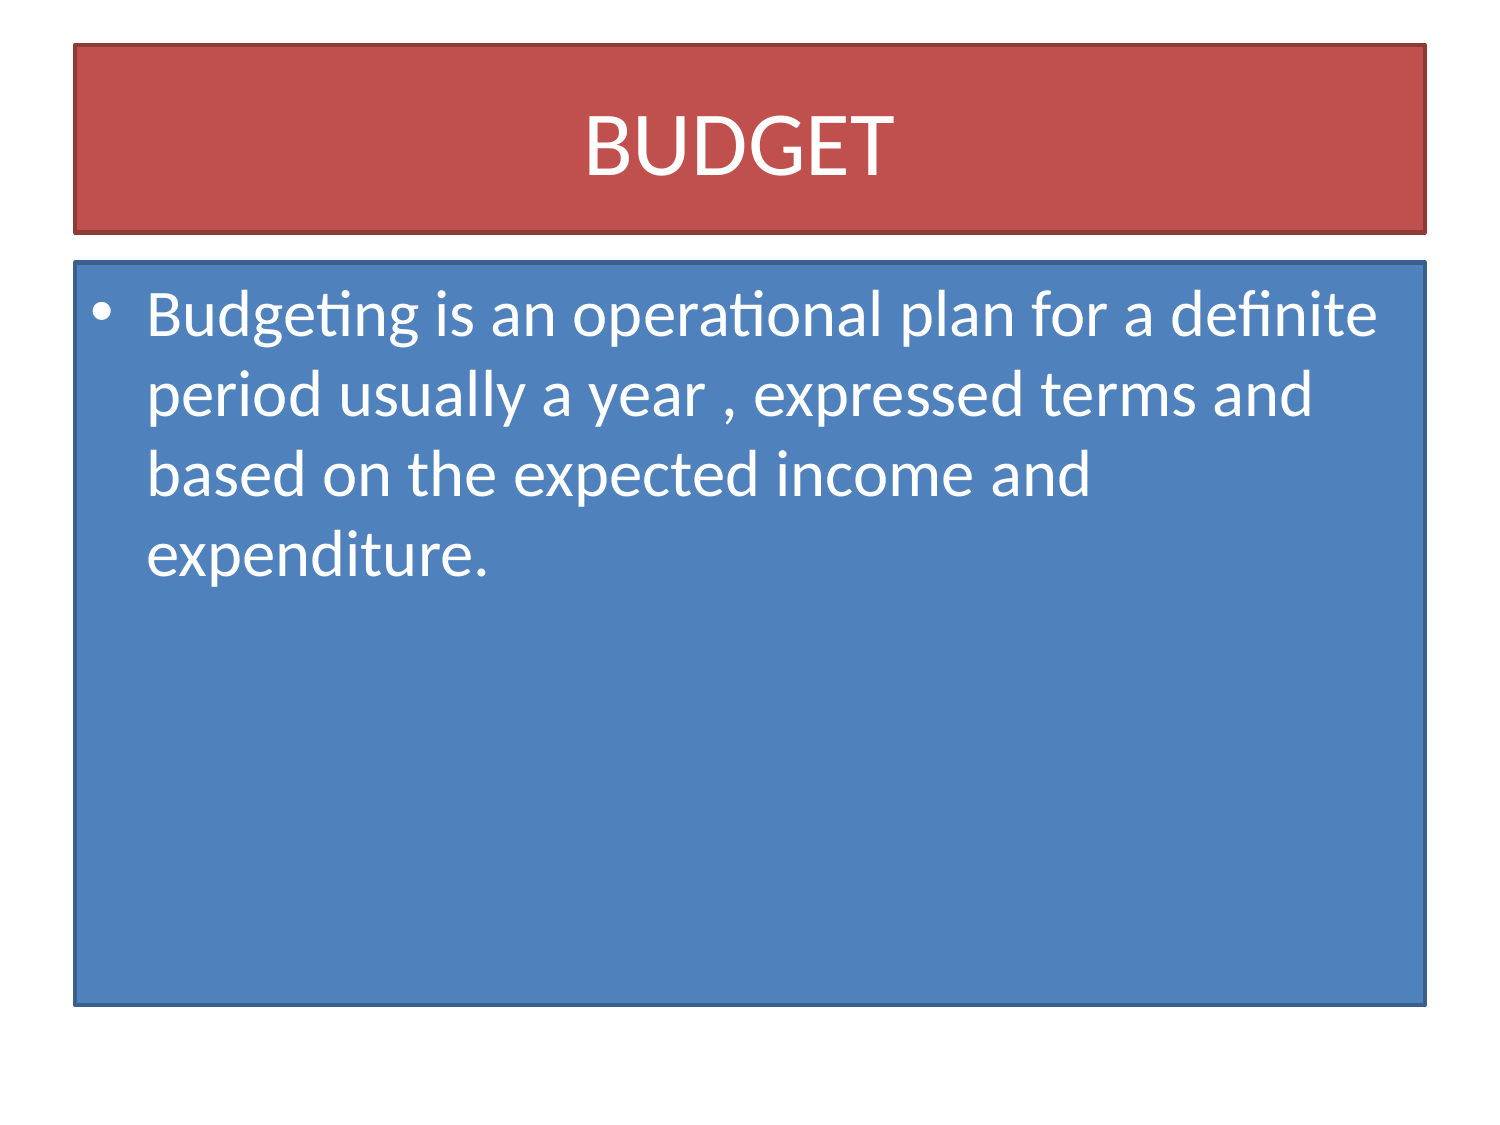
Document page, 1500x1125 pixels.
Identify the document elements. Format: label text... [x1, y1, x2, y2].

list Budgeting is an operational plan for a definite period usually a year , expressed terms and based on the expected income and expenditure. [73, 260, 1427, 1007]
title BUDGET [73, 43, 1427, 235]
